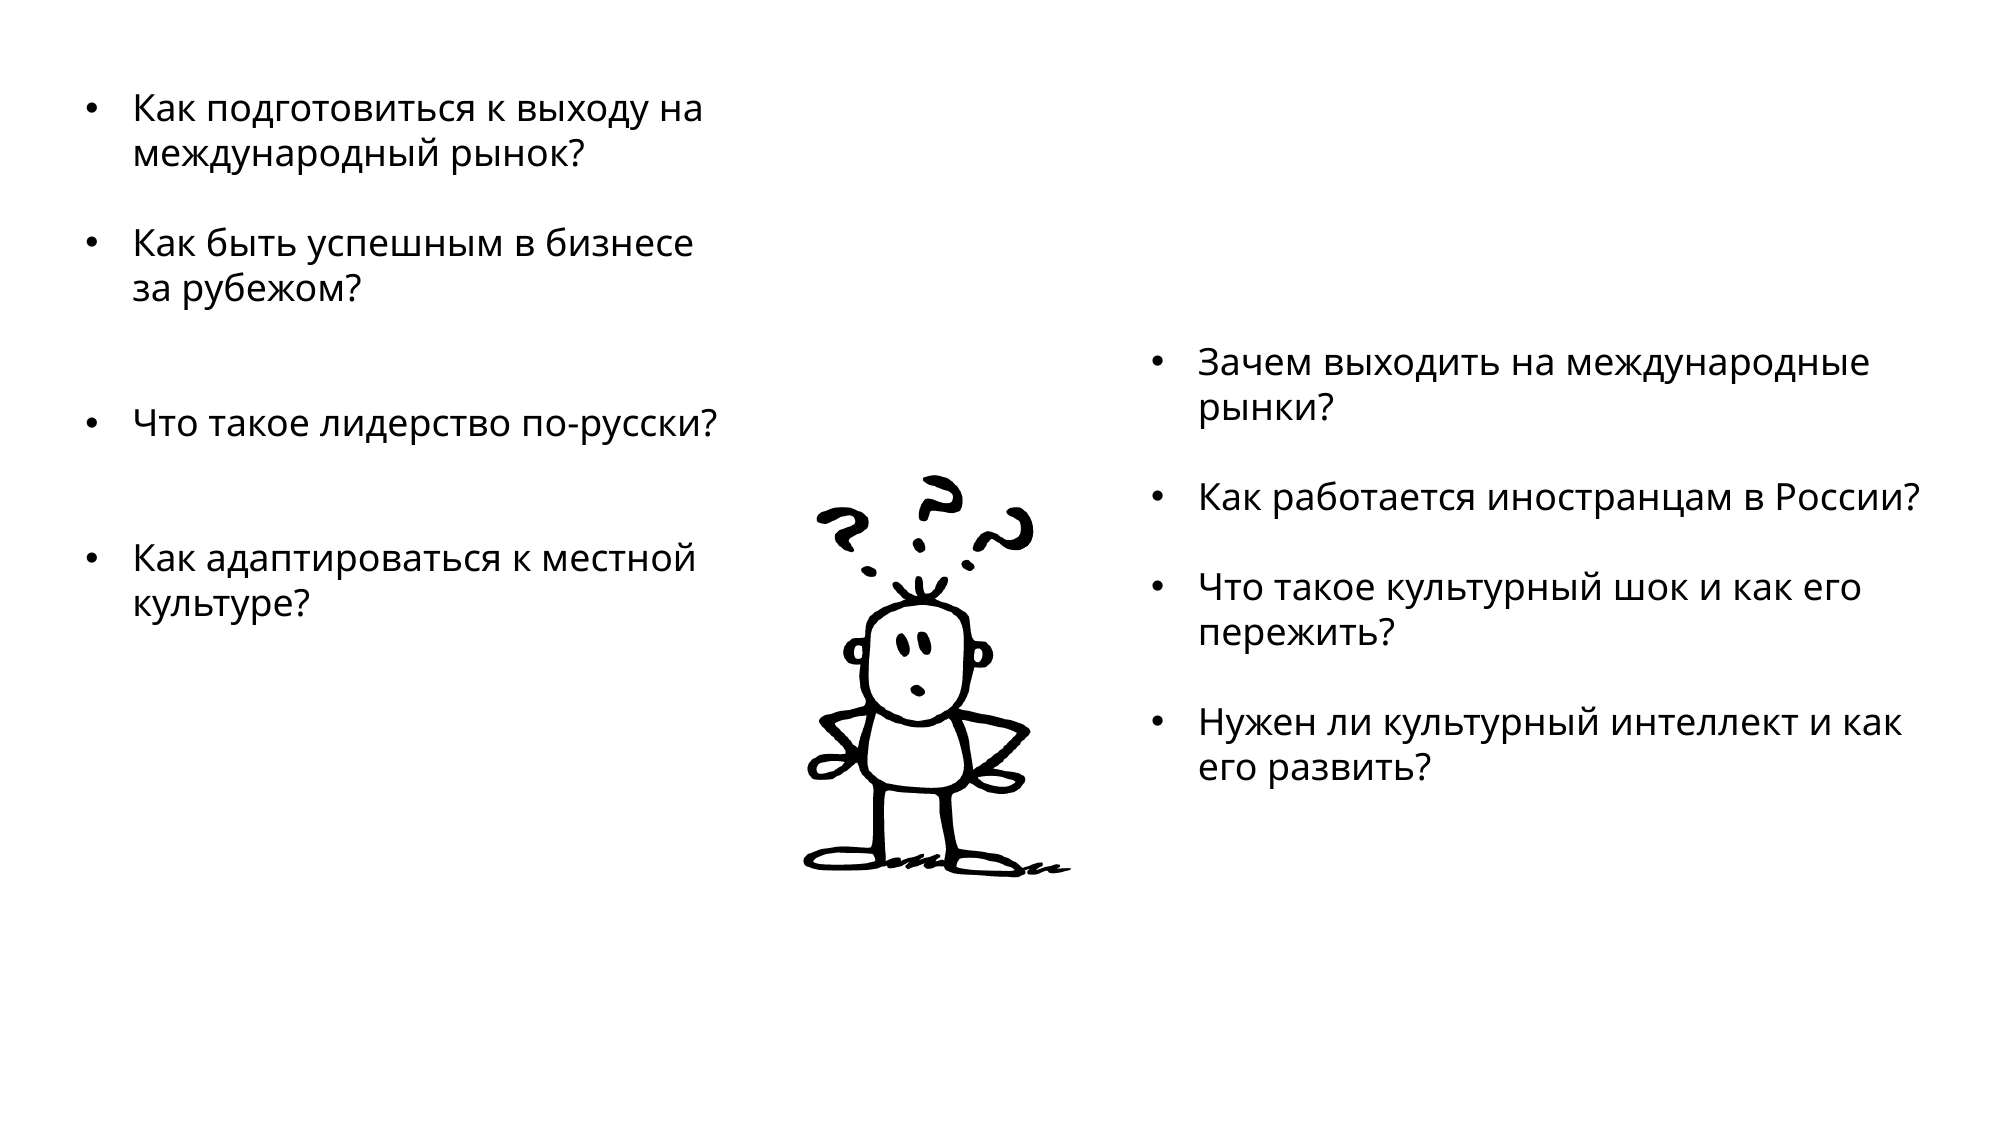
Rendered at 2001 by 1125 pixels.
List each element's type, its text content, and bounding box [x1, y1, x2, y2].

text_box Зачем выходить на международные рынки? Как работается иностранцам в России? Что такое культурный шок и как его пережить? Нужен ли культурный интеллект и как его развить? [1136, 330, 1938, 931]
picture [763, 473, 1076, 879]
text_box Как подготовиться к выходу на международный рынок? Как быть успешным в бизнесе за рубежом? Что такое лидерство по-русски? Как адаптироваться к местной культуре? [70, 77, 750, 722]
